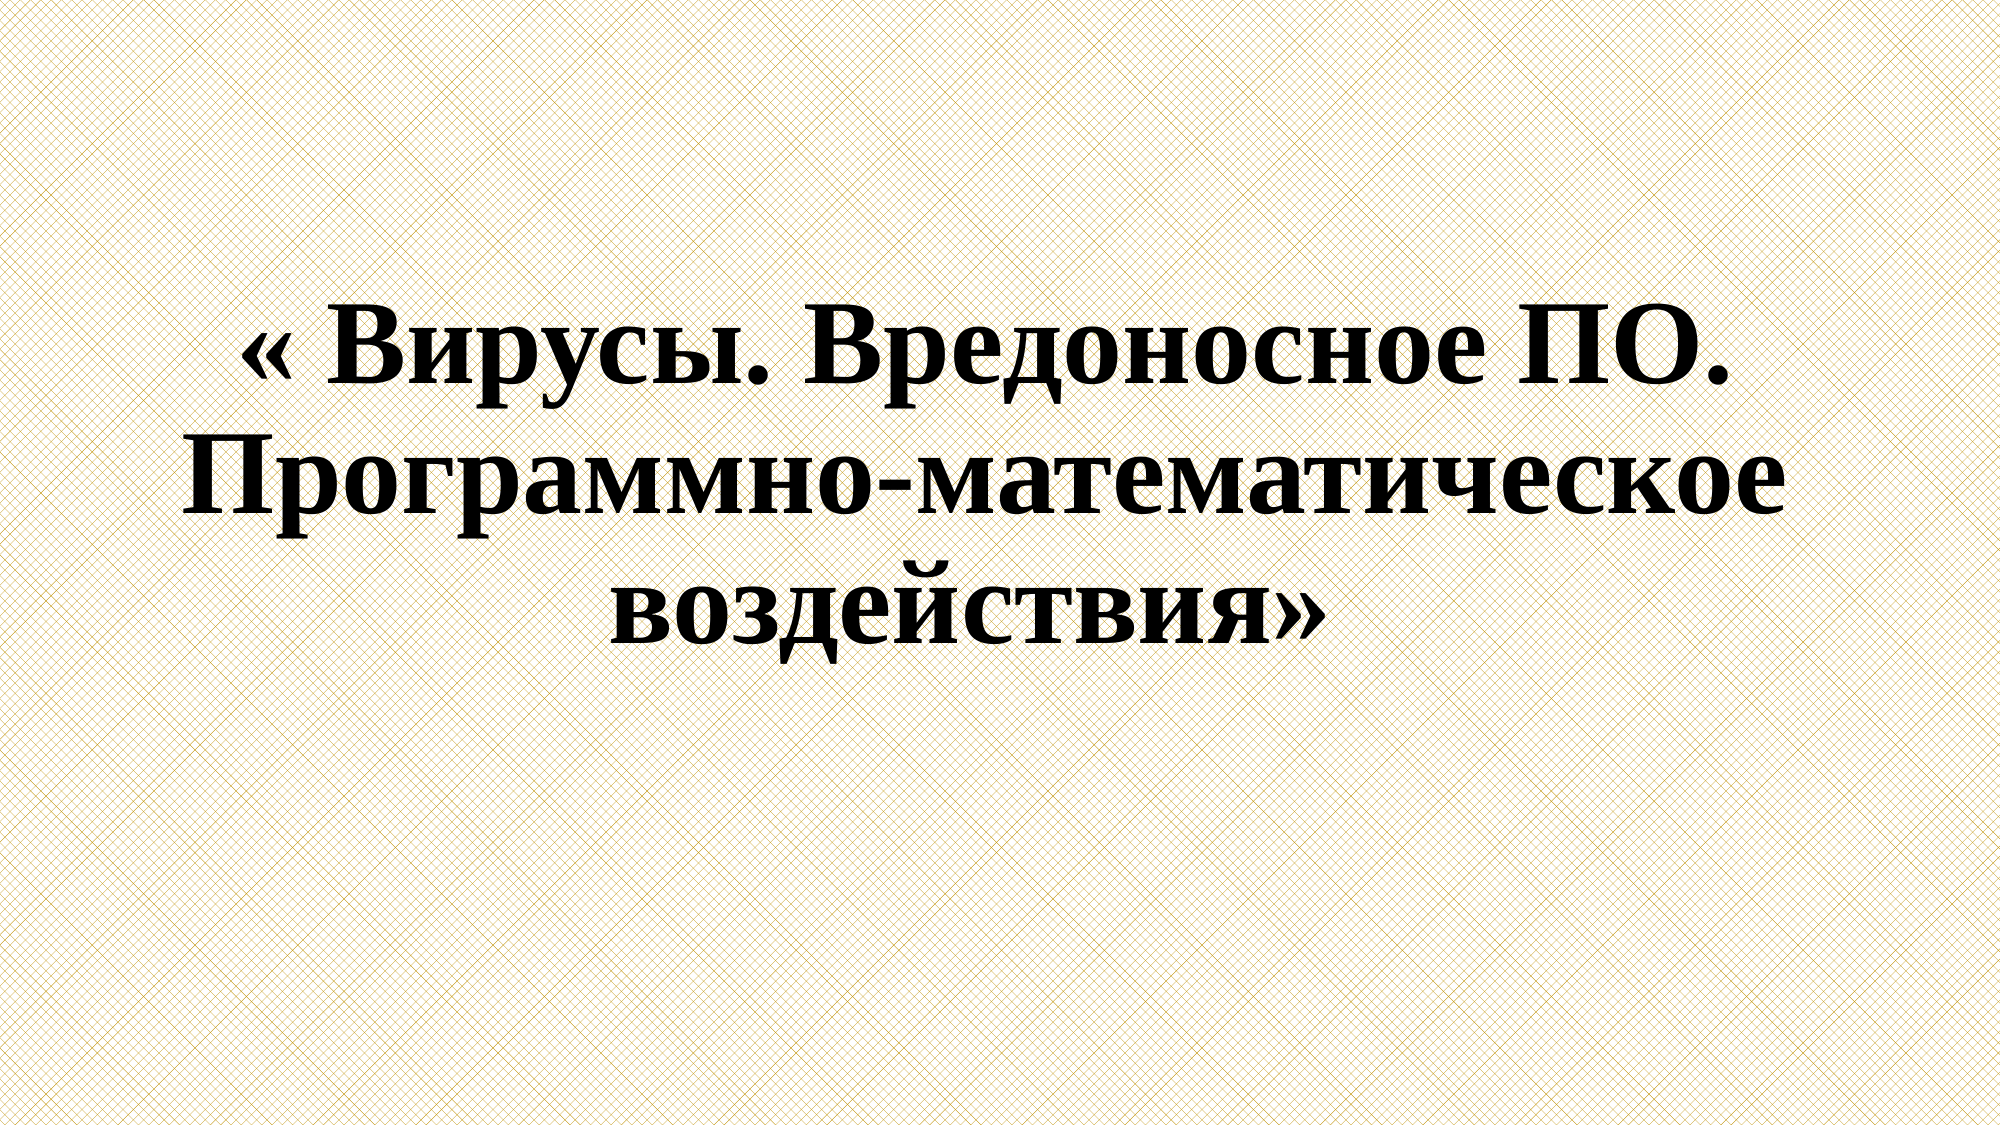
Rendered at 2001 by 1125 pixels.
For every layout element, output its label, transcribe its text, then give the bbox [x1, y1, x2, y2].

title « Вирусы. Вредоносное ПО. Программно-математическое воздействия» [154, 166, 1817, 773]
